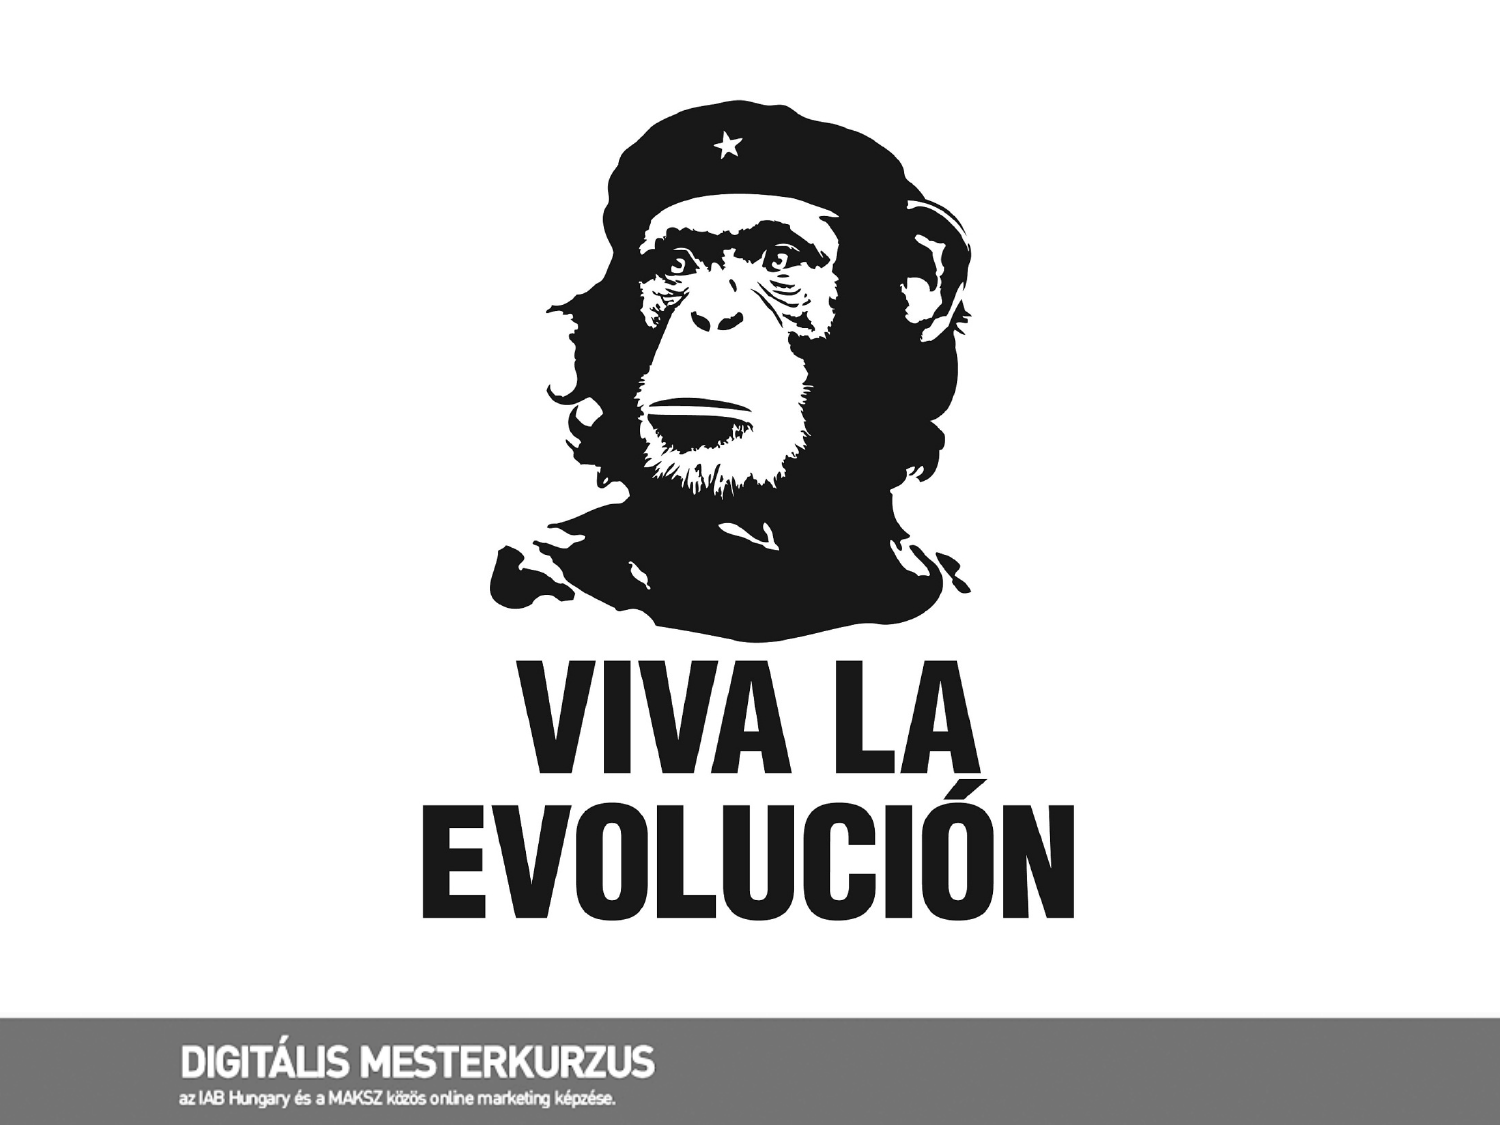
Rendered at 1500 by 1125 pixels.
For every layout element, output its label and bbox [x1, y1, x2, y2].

picture [88, 99, 1410, 926]
picture [0, 1012, 1500, 1125]
